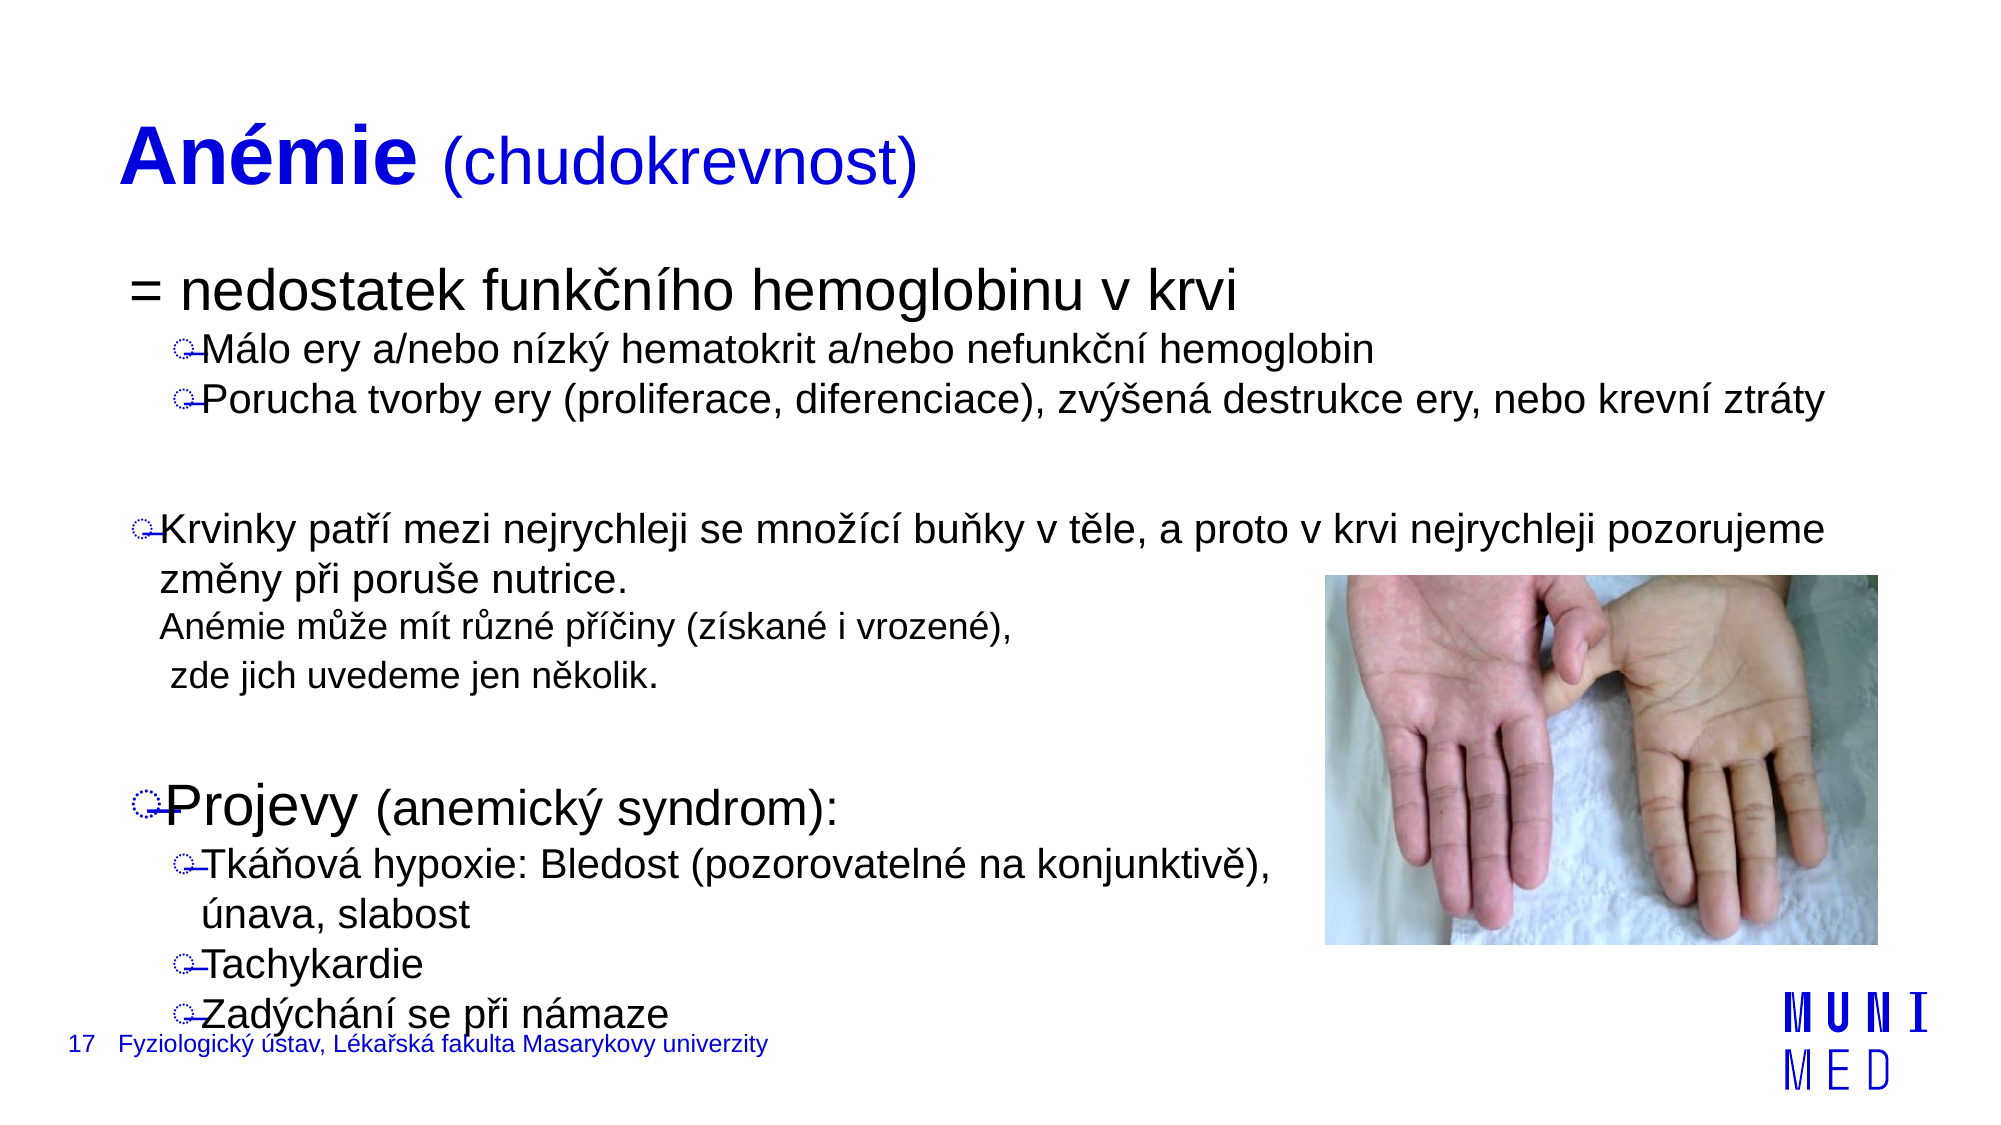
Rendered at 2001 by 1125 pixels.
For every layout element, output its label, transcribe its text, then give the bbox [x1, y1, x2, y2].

slide_number 17 [67, 1021, 110, 1063]
picture [1324, 575, 1879, 945]
list = nedostatek funkčního hemoglobinu v krvi Málo ery a/nebo nízký hematokrit a/nebo nefunkční hemoglobin Porucha tvorby ery (proliferace, diferenciace), zvýšená destrukce ery, nebo krevní ztráty Krvinky patří mezi nejrychleji se množící buňky v těle, a proto v krvi nejrychleji pozorujeme změny při poruše nutrice. Anémie může mít různé příčiny (získané i vrozené), zde jich uvedeme jen několik. Projevy (anemický syndrom): Tkáňová hypoxie: Bledost (pozorovatelné na konjunktivě), únava, slabost Tachykardie Zadýchání se při námaze [118, 252, 1883, 1002]
footer Fyziologický ústav, Lékařská fakulta Masarykovy univerzity [118, 1021, 1418, 1063]
title Anémie (chudokrevnost) [118, 118, 1883, 193]
